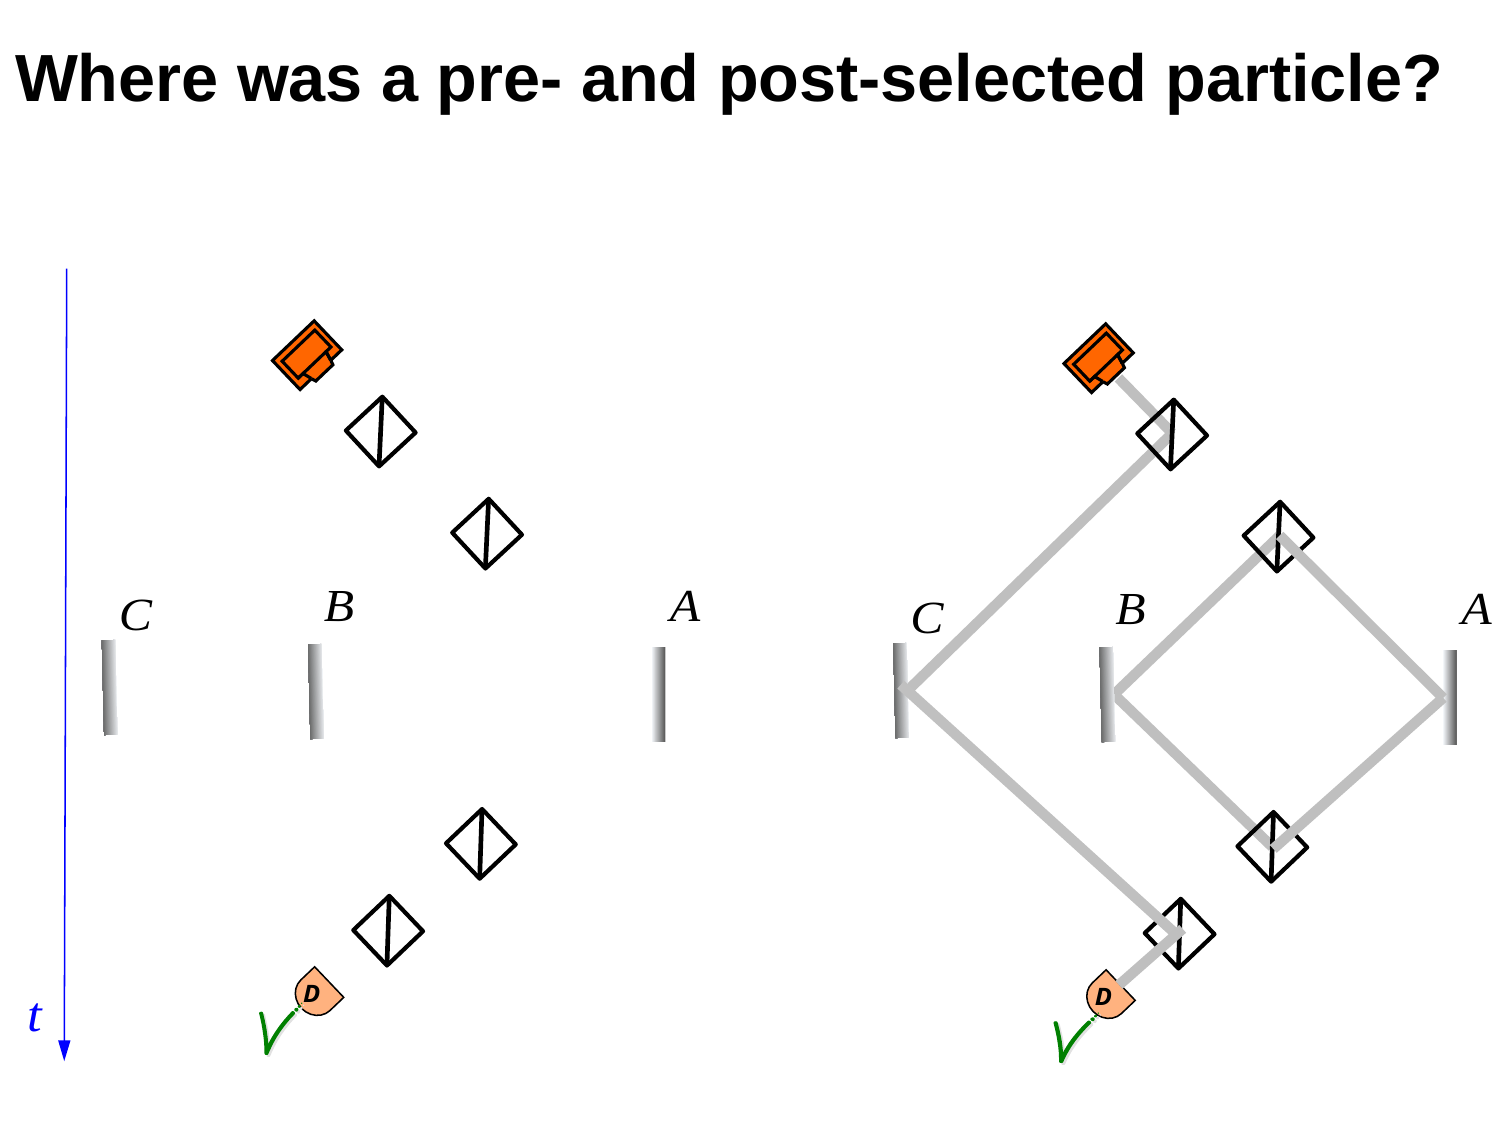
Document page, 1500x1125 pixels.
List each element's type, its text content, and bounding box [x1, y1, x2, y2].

text_box [98, 214, 779, 1027]
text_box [300, 978, 334, 1016]
text_box [101, 640, 107, 736]
picture [256, 999, 307, 1060]
text_box [653, 647, 666, 743]
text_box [314, 582, 365, 630]
text_box Where was a pre- and post-selected particle? [0, 0, 1489, 159]
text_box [461, 508, 513, 559]
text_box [112, 370, 649, 980]
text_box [894, 337, 1500, 1068]
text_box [19, 981, 65, 1057]
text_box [112, 587, 164, 643]
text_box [362, 905, 414, 956]
text_box [272, 320, 342, 368]
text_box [455, 819, 506, 869]
text_box [338, 991, 344, 1003]
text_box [355, 406, 406, 457]
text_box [658, 579, 709, 630]
